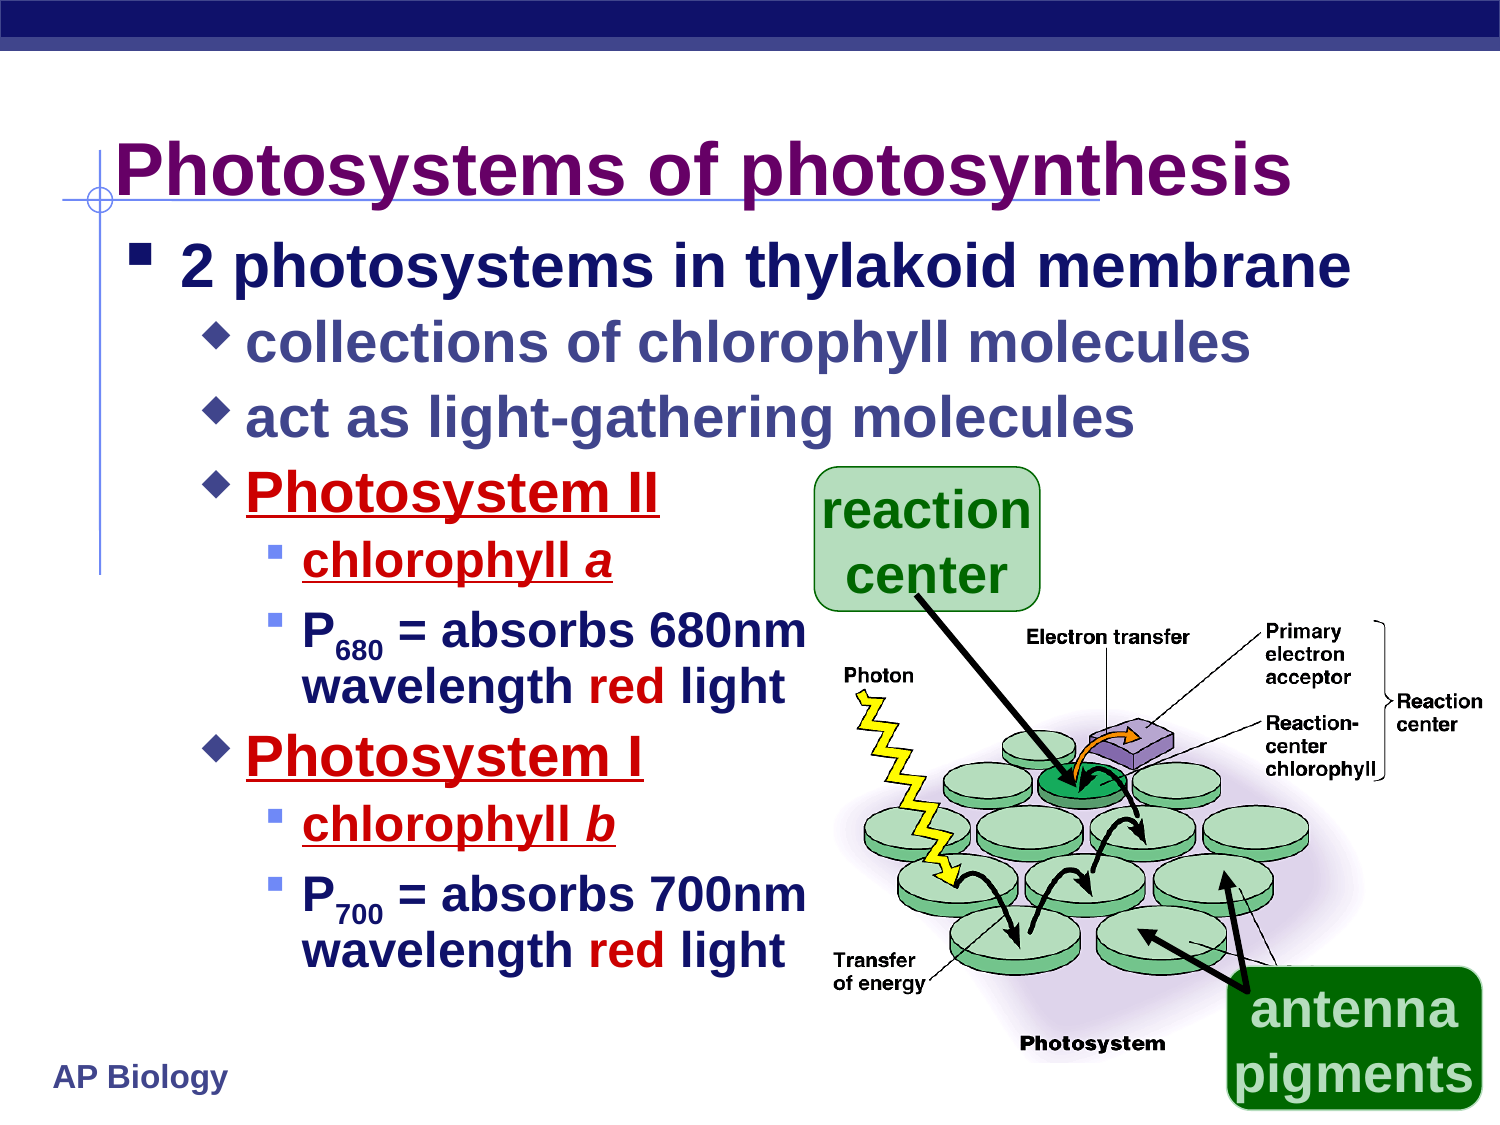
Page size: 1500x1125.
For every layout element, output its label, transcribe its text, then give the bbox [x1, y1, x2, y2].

title Photosystems of photosynthesis [99, 112, 1375, 238]
text_box reaction center [814, 466, 1040, 610]
picture [811, 612, 1488, 1063]
list 2 photosystems in thylakoid membrane collections of chlorophyll molecules act as light-gathering molecules Photosystem II chlorophyll a P680 = absorbs 680nm wavelength red light Photosystem I chlorophyll b P700 = absorbs 700nm wavelength red light [108, 225, 1425, 1026]
text_box antenna pigments [1226, 1071, 1483, 1111]
